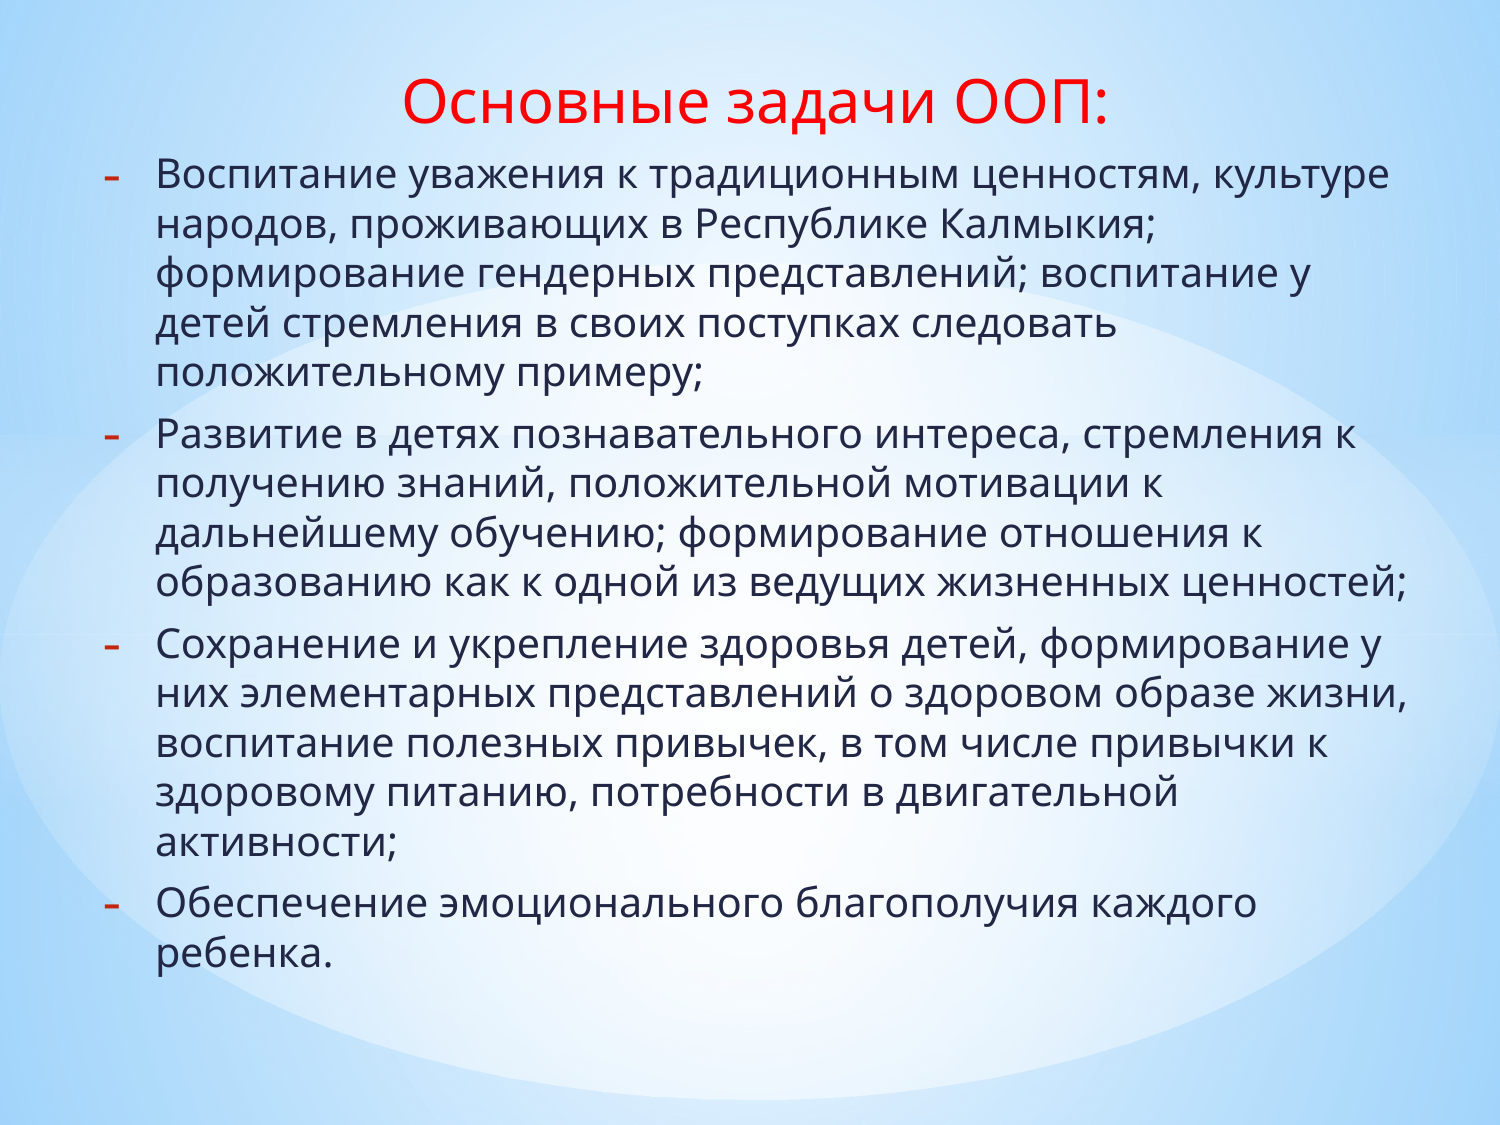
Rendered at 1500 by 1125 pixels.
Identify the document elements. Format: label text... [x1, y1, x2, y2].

subtitle Основные задачи ООП: Воспитание уважения к традиционным ценностям, культуре народов, проживающих в Республике Калмыкия; формирование гендерных представлений; воспитание у детей стремления в своих поступках следовать положительному примеру; Развитие в детях познавательного интереса, стремления к получению знаний, положительной мотивации к дальнейшему обучению; формирование отношения к образованию как к одной из ведущих жизненных ценностей; Сохранение и укрепление здоровья детей, формирование у них элементарных представлений о здоровом образе жизни, воспитание полезных привычек, в том числе привычки к здоровому питанию, потребности в двигательной активности; Обеспечение эмоционального благополучия каждого ребенка. [88, 54, 1424, 1012]
